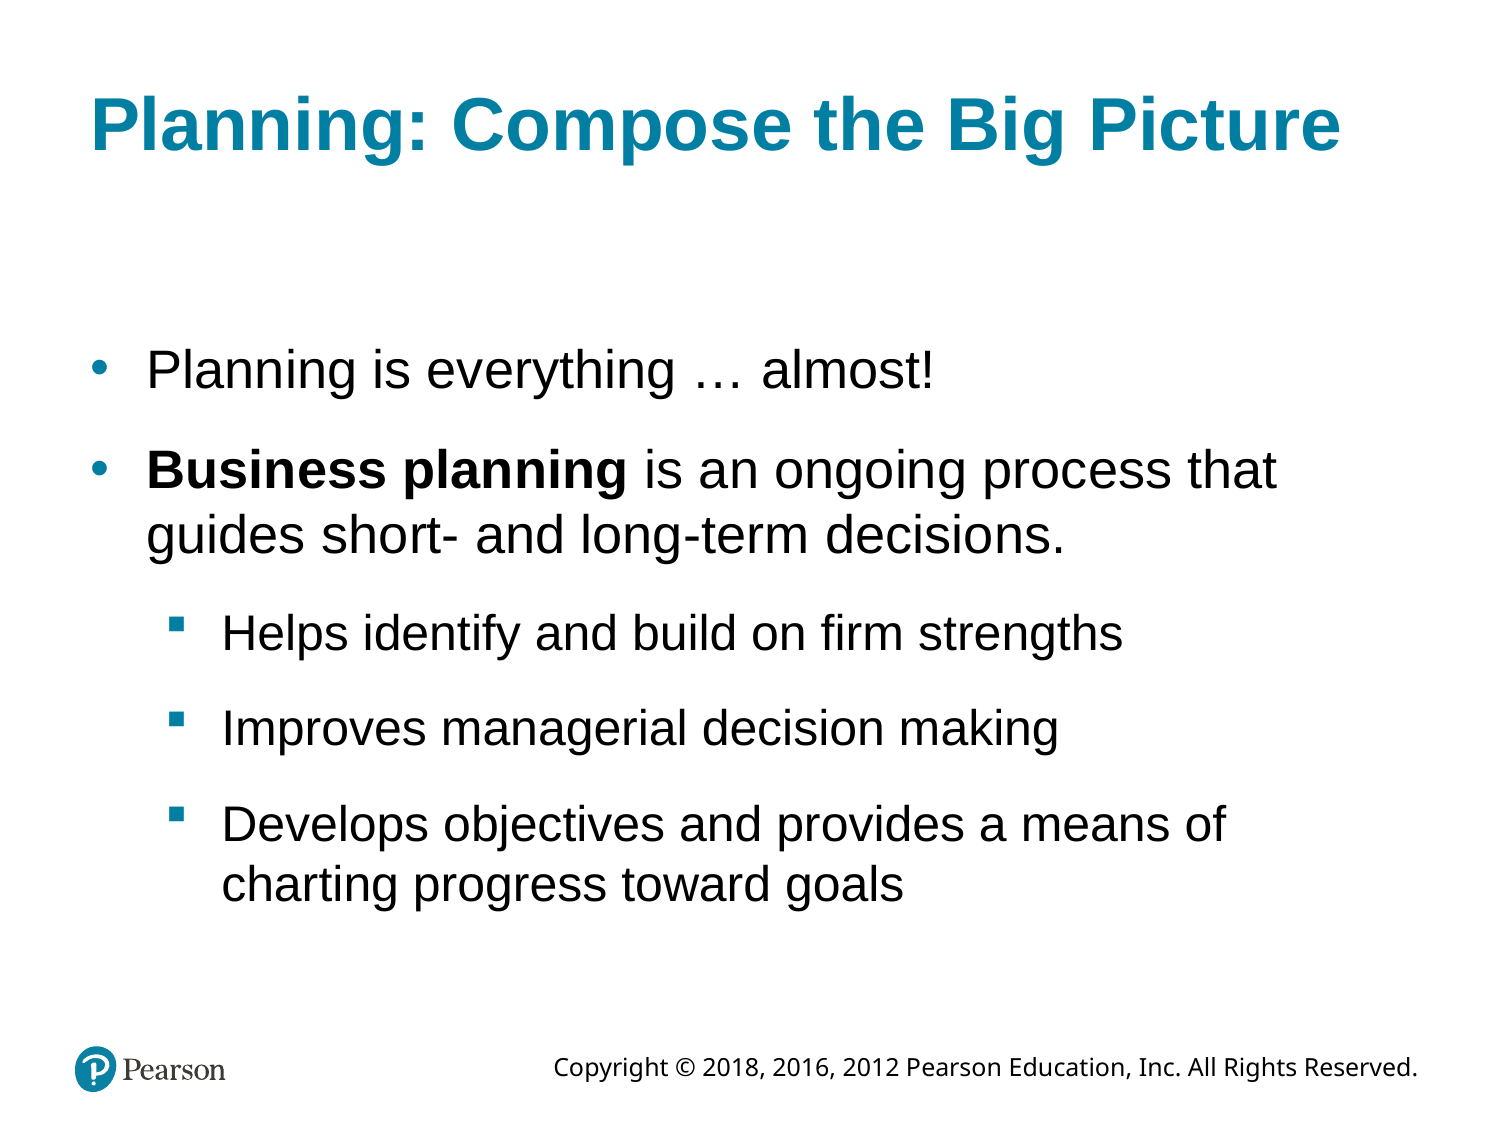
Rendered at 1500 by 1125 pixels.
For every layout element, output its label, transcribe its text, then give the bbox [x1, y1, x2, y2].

title Planning: Compose the Big Picture [75, 60, 1425, 207]
list Planning is everything … almost! Business planning is an ongoing process that guides short- and long-term decisions. Helps identify and build on firm strengths Improves managerial decision making Develops objectives and provides a means of charting progress toward goals [75, 319, 1425, 971]
